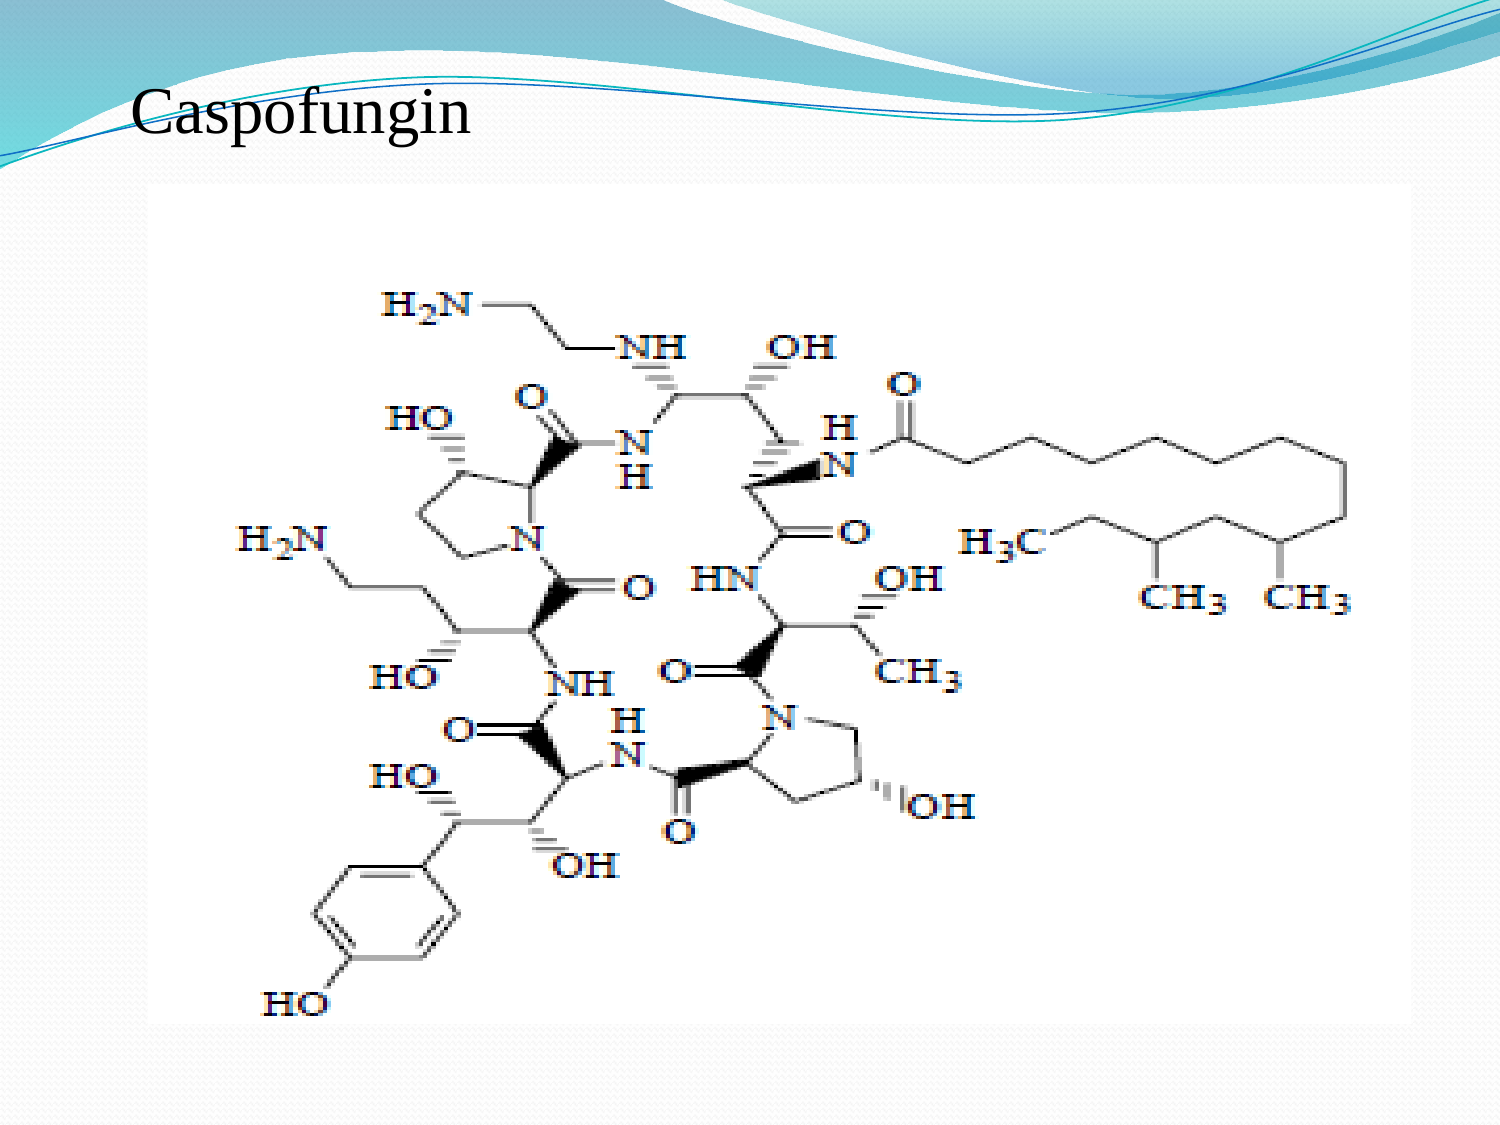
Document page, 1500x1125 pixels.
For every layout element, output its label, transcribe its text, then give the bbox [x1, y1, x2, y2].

text_box Caspofungin [115, 59, 496, 155]
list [147, 184, 1412, 1024]
